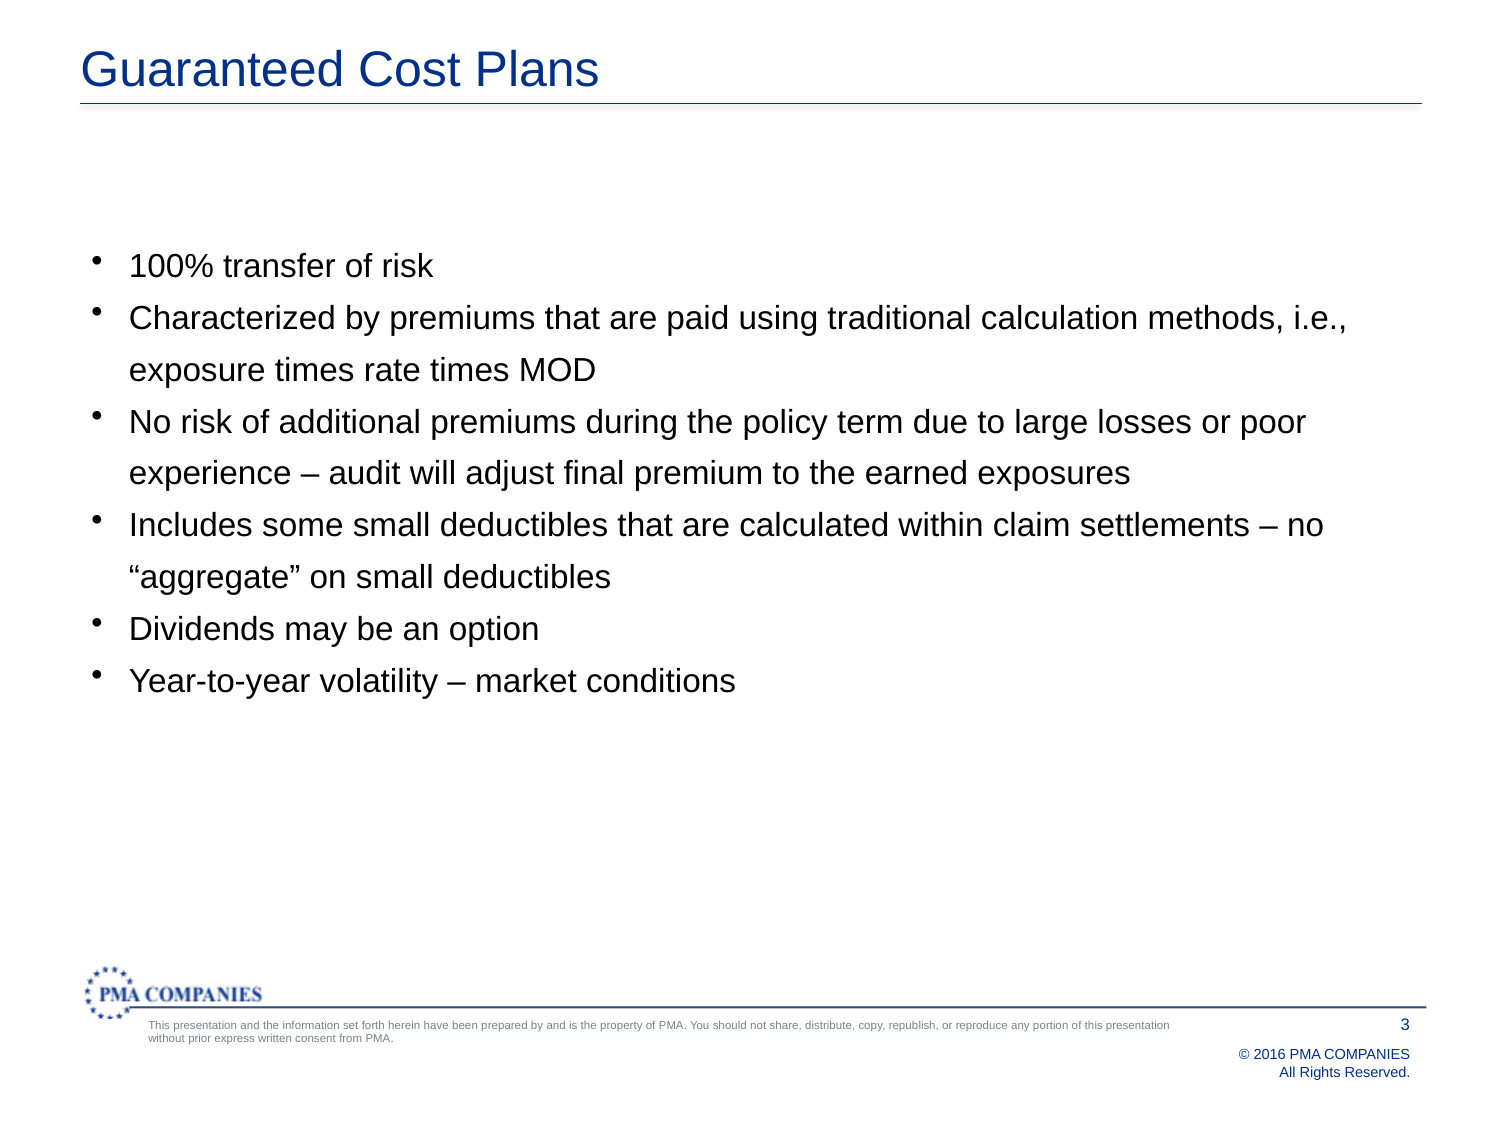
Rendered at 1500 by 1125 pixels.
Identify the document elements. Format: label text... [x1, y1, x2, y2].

list 100% transfer of risk Characterized by premiums that are paid using traditional calculation methods, i.e., exposure times rate times MOD No risk of additional premiums during the policy term due to large losses or poor experience – audit will adjust final premium to the earned exposures Includes some small deductibles that are calculated within claim settlements – no “aggregate” on small deductibles Dividends may be an option Year-to-year volatility ‒ market conditions [76, 224, 1417, 849]
title Guaranteed Cost Plans [80, 46, 1431, 86]
slide_number 3 [1074, 993, 1425, 1054]
